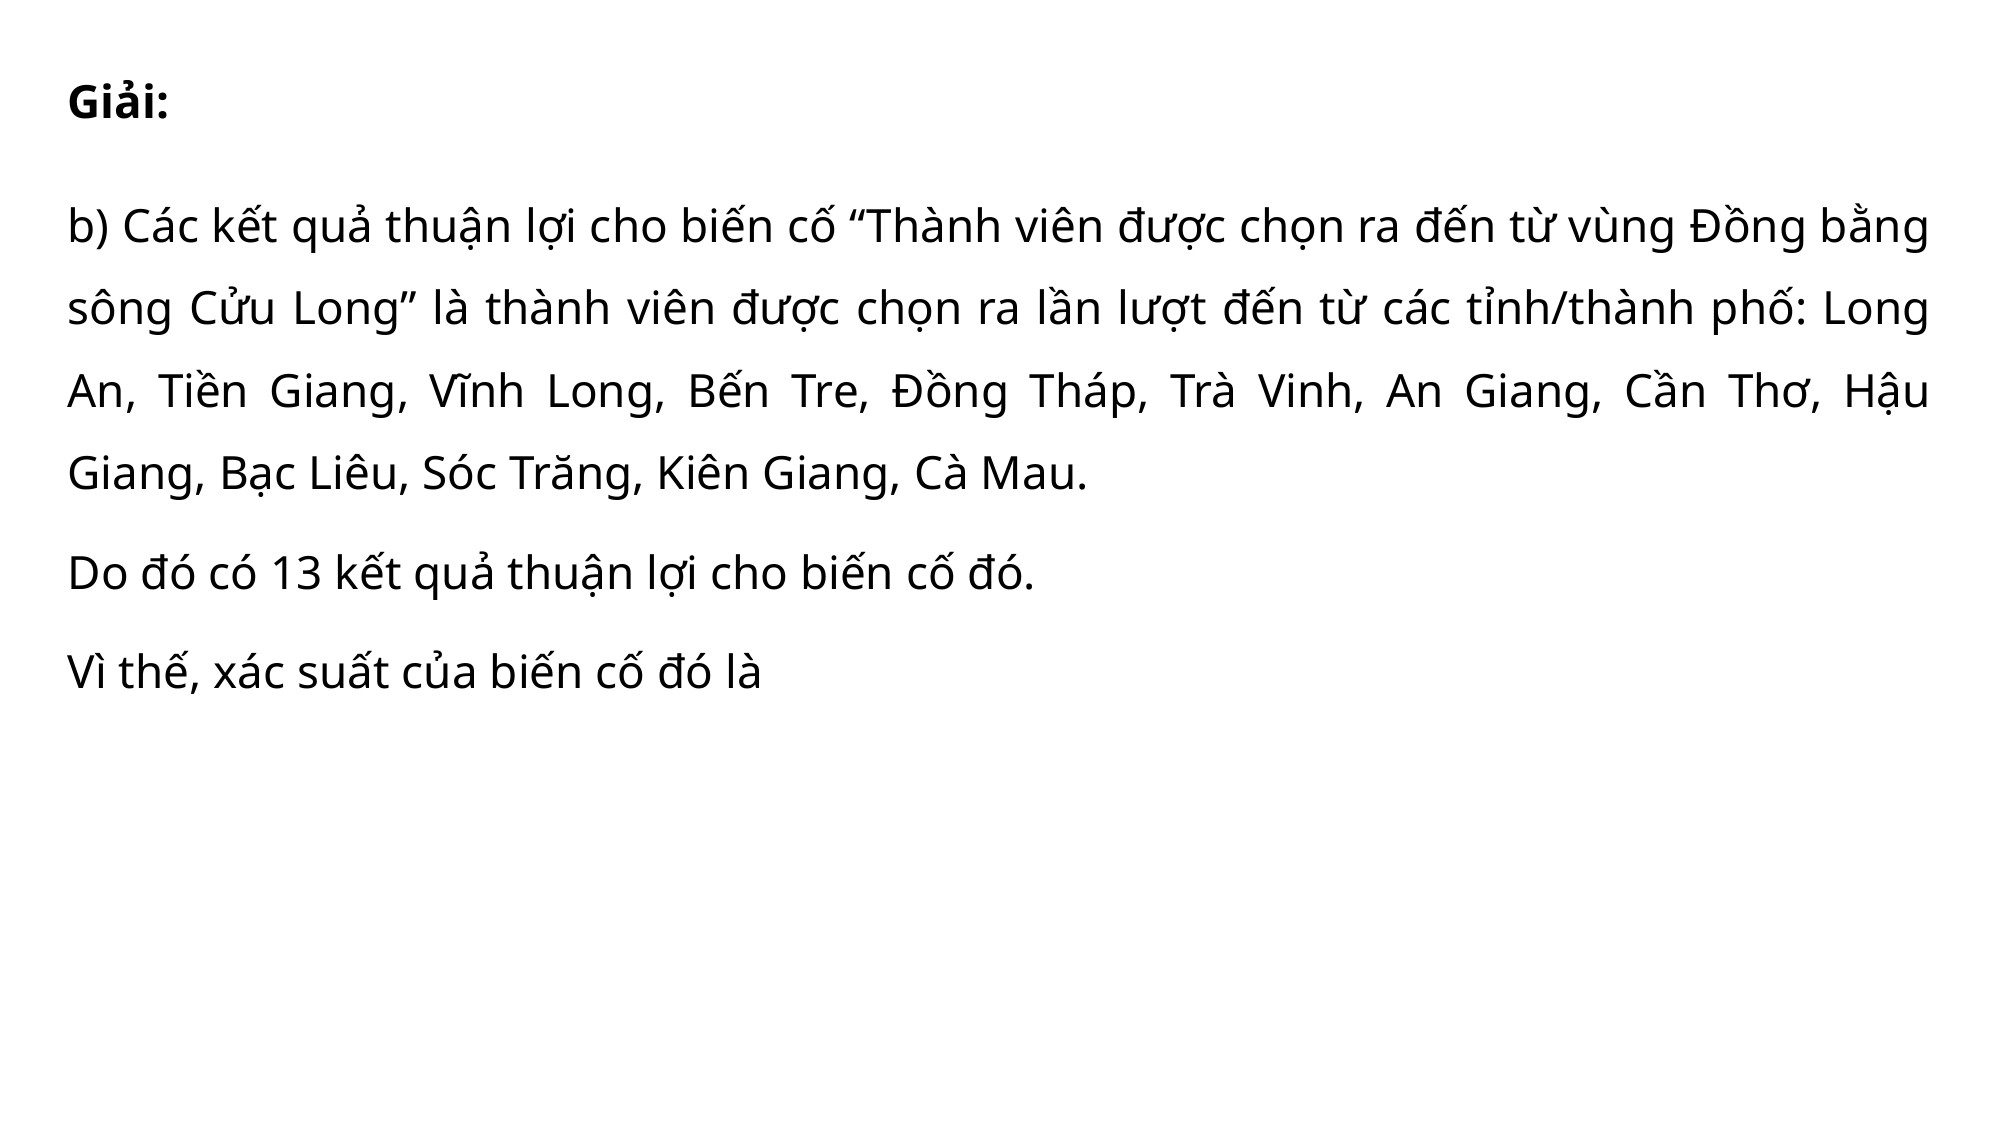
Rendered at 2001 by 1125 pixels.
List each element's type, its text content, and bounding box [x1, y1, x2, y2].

text_box Giải: [52, 38, 285, 136]
